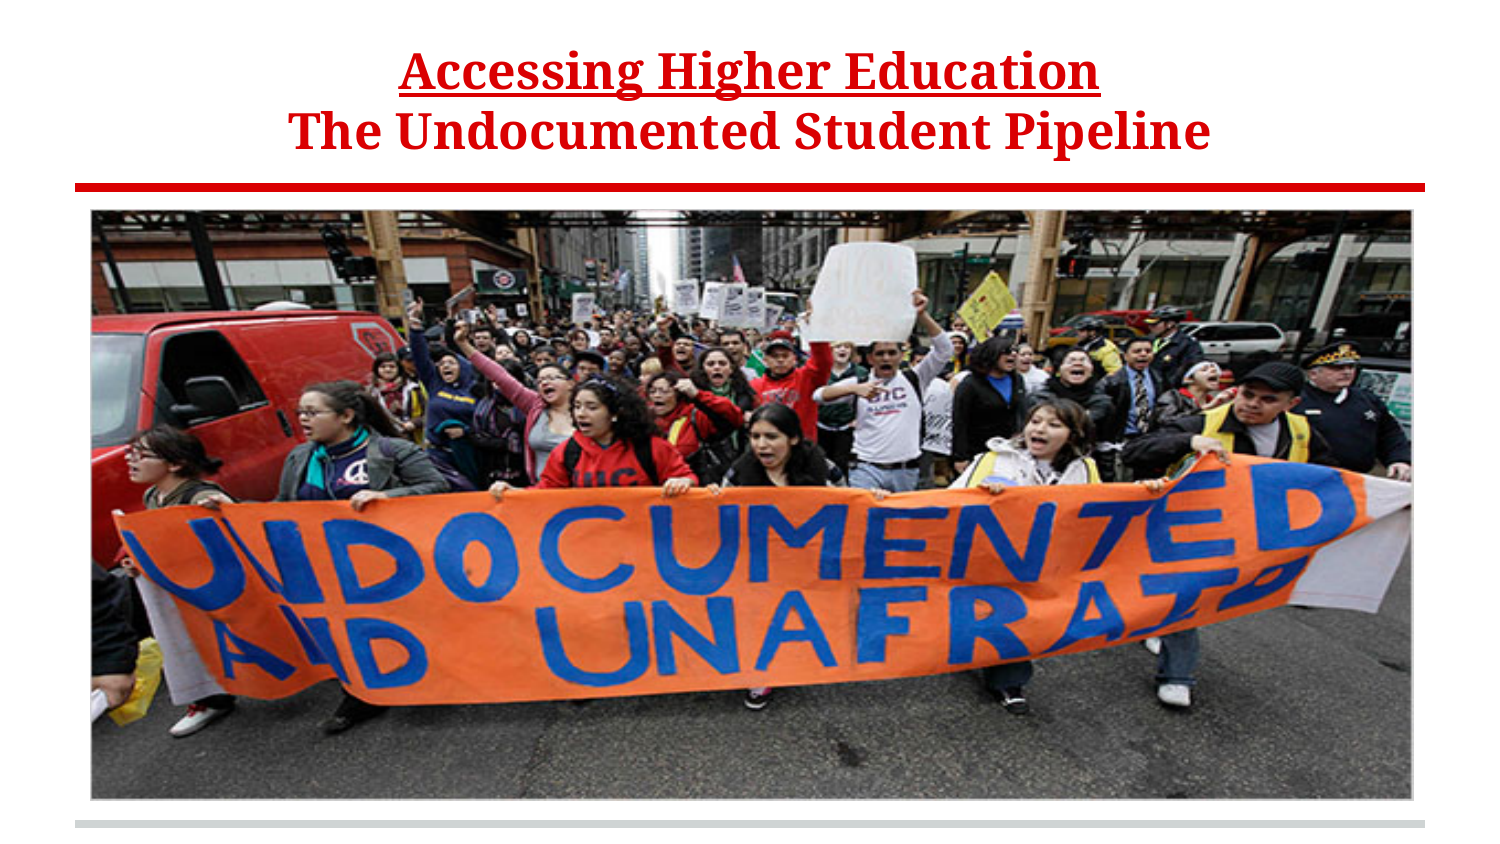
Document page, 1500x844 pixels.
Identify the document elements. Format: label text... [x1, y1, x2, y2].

picture [89, 209, 1415, 801]
title Accessing Higher Education The Undocumented Student Pipeline [75, 33, 1425, 175]
